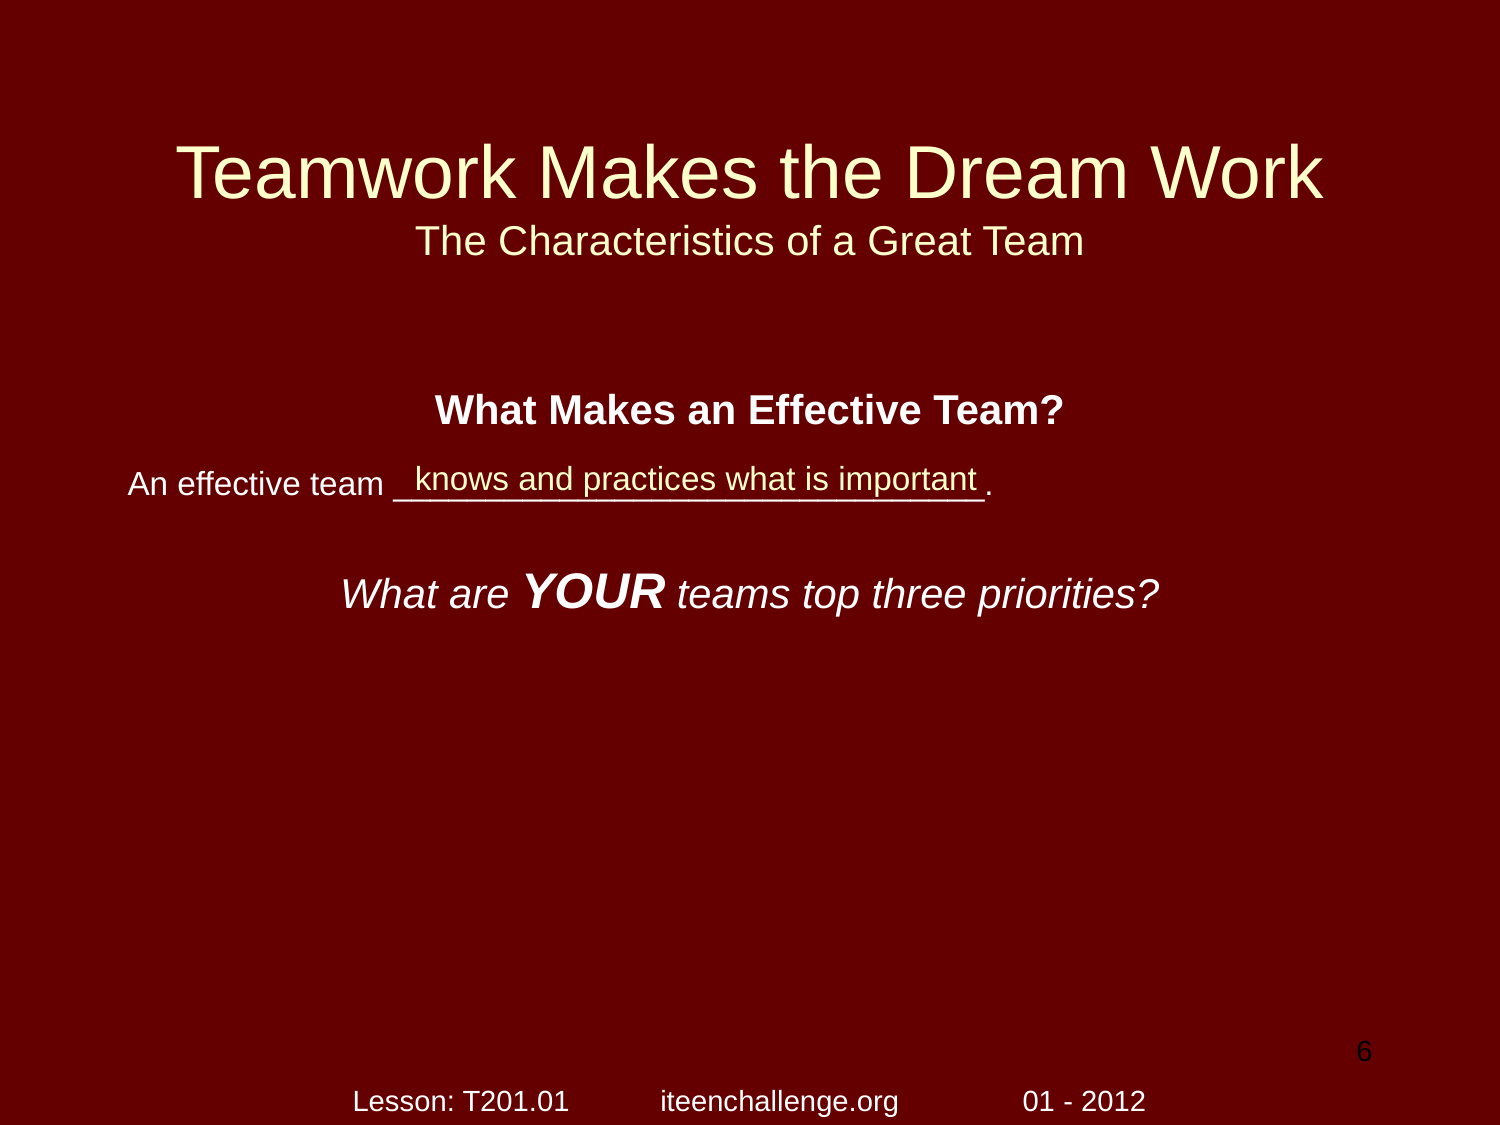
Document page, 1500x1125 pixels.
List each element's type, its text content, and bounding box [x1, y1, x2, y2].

slide_number 6 [1074, 1024, 1388, 1101]
text_box knows and practices what is important [399, 449, 1050, 505]
footer Lesson: T201.01 iteenchallenge.org 01 - 2012 [324, 1074, 1176, 1125]
title Teamwork Makes the Dream Work The Characteristics of a Great Team [112, 99, 1388, 288]
list What Makes an Effective Team? An effective team ________________________________. What are YOUR teams top three priorities? [112, 375, 1388, 1000]
